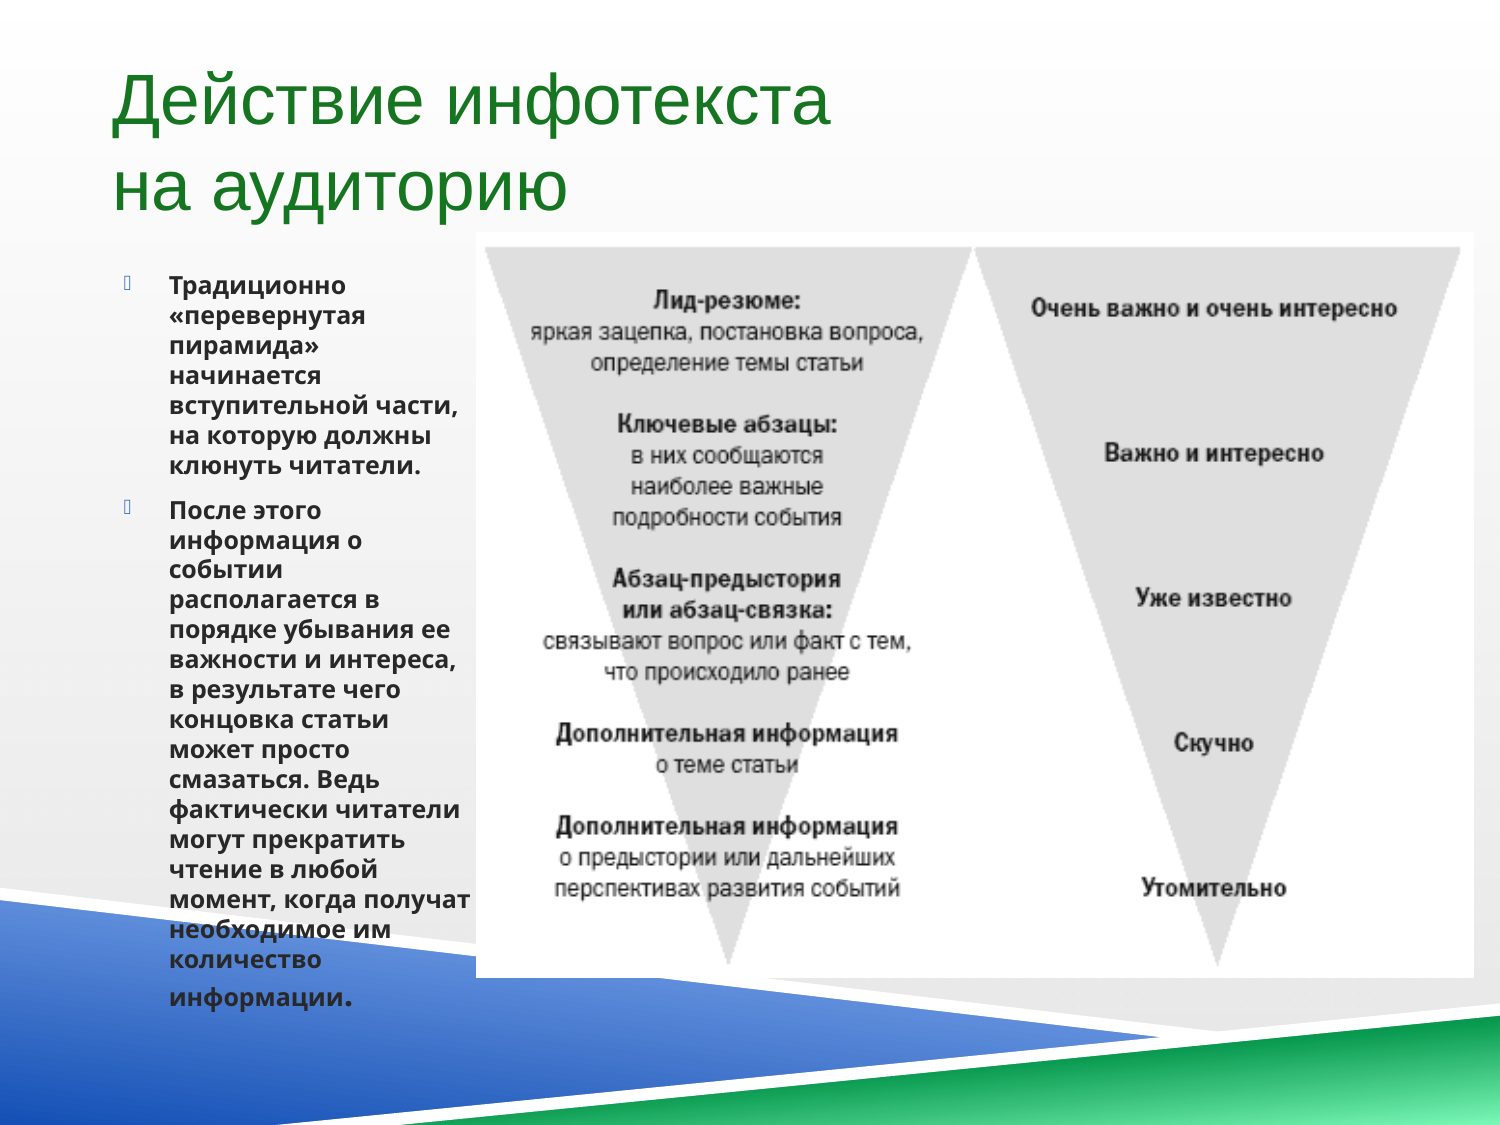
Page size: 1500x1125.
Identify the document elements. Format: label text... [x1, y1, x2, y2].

title Действие инфотекста на аудиторию [112, 45, 1388, 233]
list Традиционно «перевернутая пирамида» начинается вступительной части, на которую должны клюнуть читатели. После этого информация о событии располагается в порядке убывания ее важности и интереса, в результате чего концовка статьи может просто смазаться. Ведь фактически читатели могут прекратить чтение в любой момент, когда получат необходимое им количество информации. [112, 262, 470, 876]
picture [476, 232, 1475, 978]
